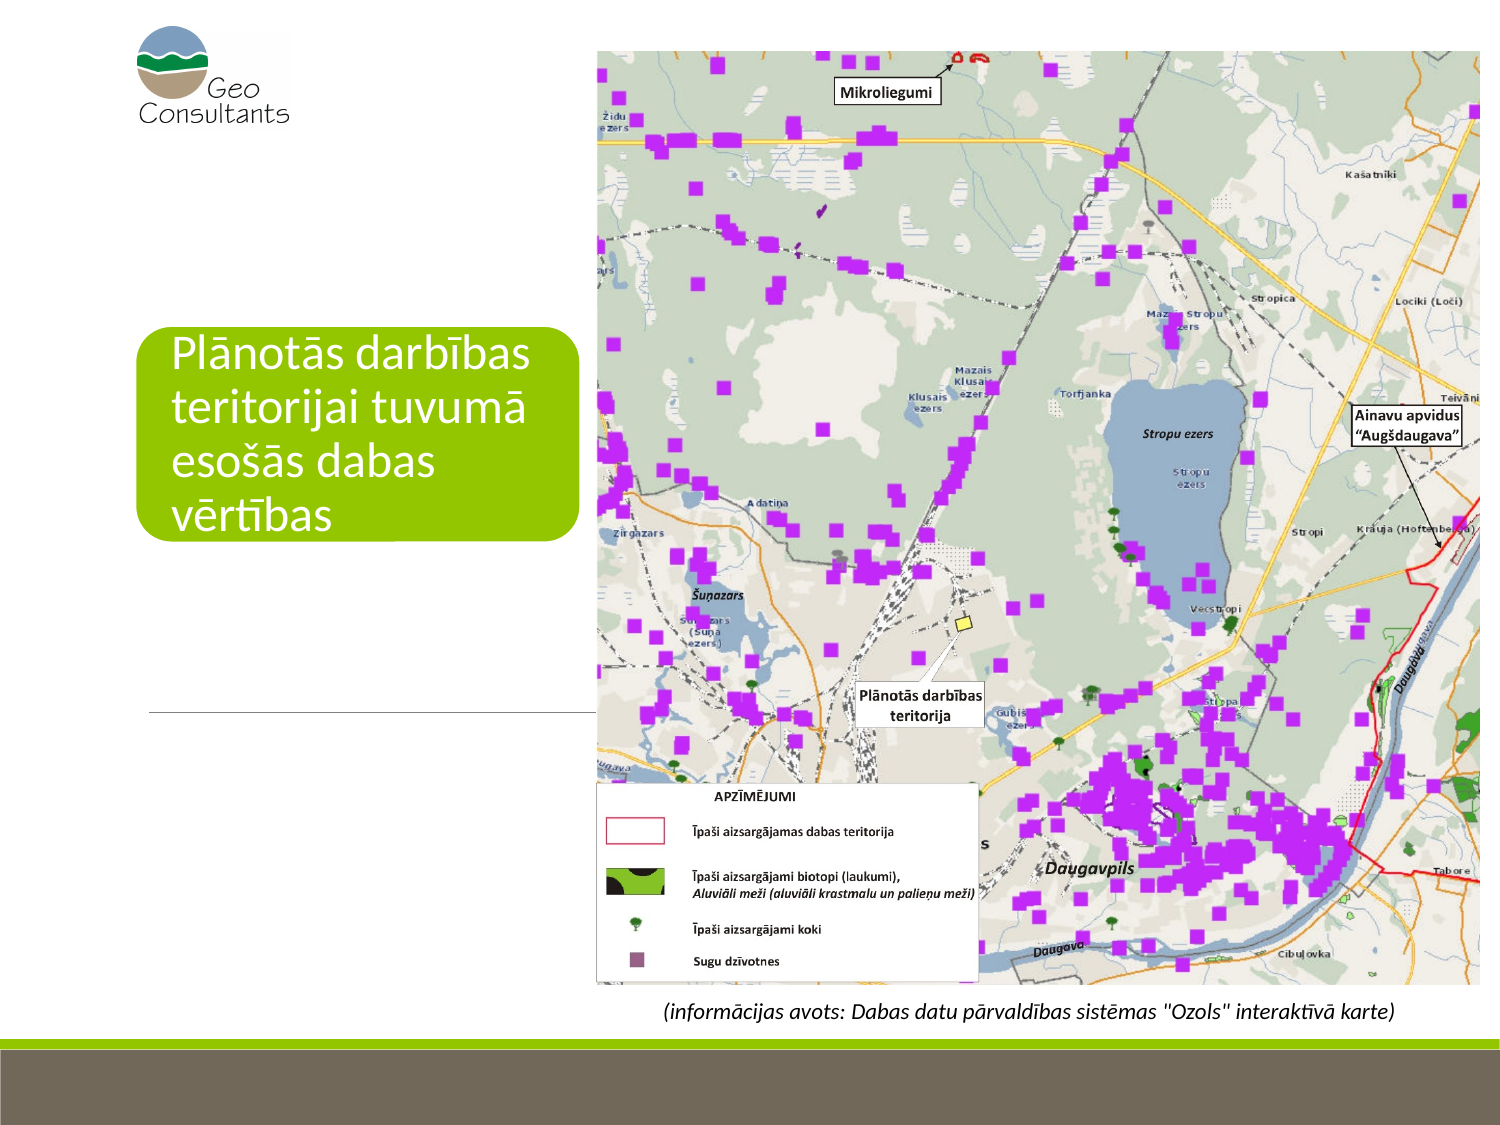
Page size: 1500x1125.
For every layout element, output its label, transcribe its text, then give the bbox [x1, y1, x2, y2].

picture [596, 50, 1480, 986]
text_box (informācijas avots: Dabas datu pārvaldības sistēmas "Ozols" interaktīvā karte) [648, 992, 1480, 1032]
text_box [134, 24, 293, 133]
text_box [134, 305, 582, 550]
